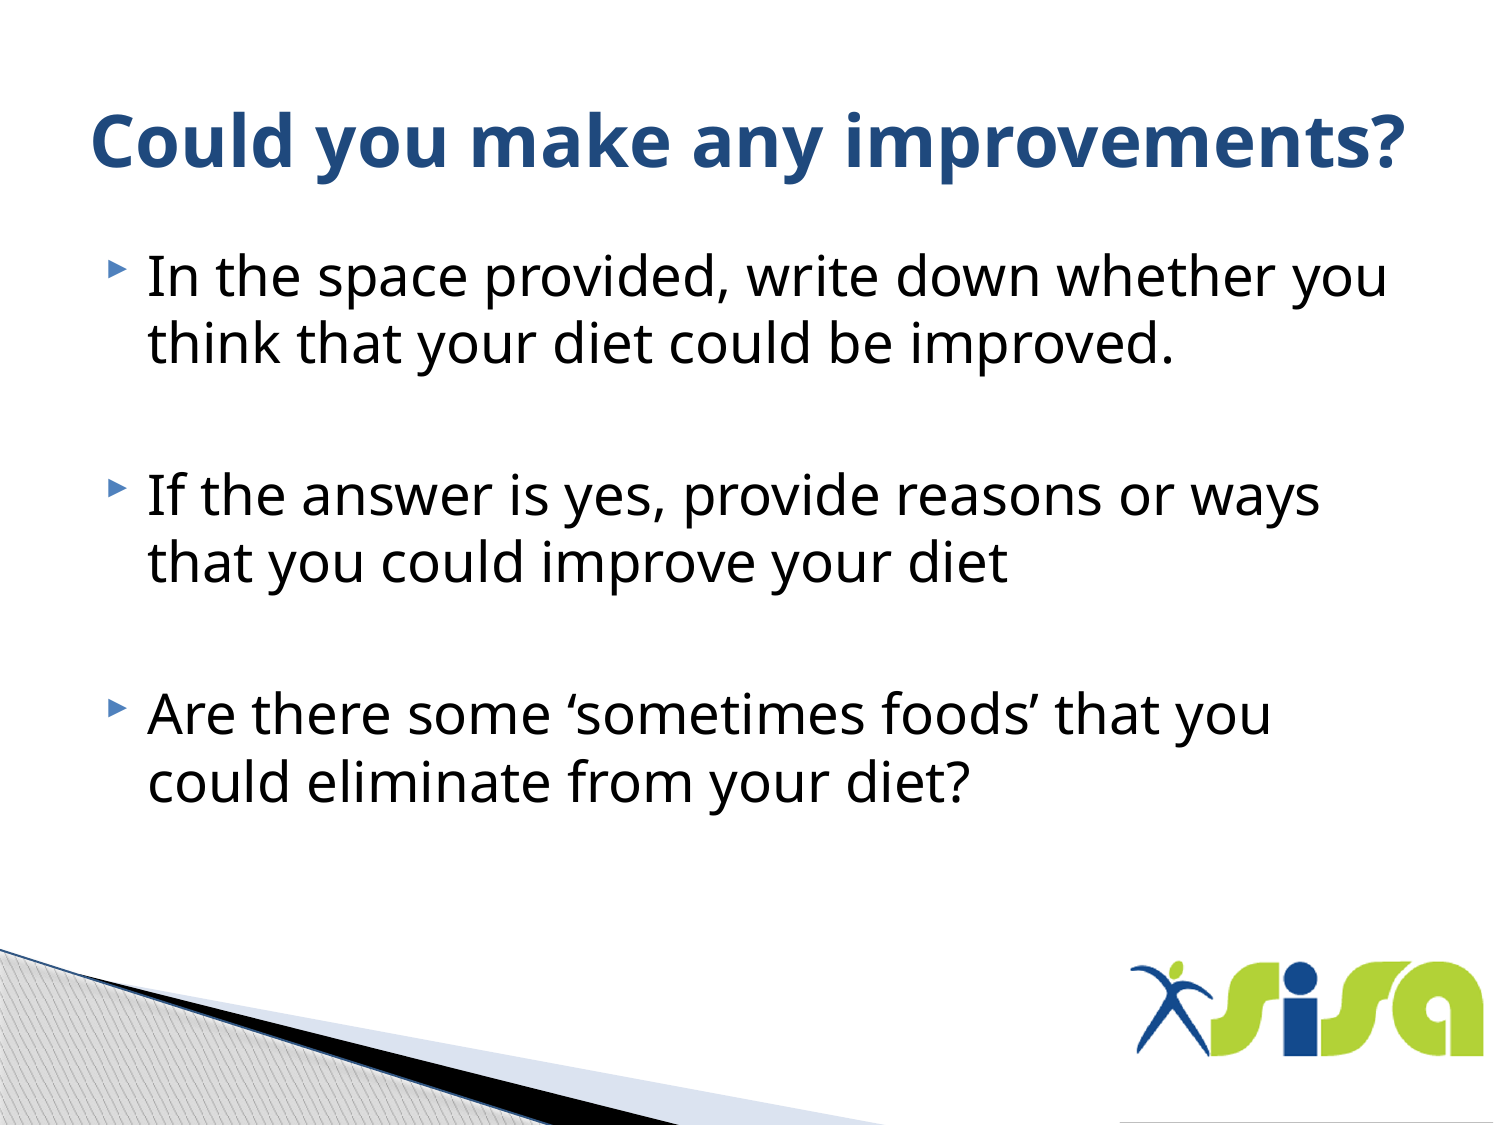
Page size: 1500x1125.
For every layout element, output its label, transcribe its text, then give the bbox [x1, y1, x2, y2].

picture [1118, 912, 1494, 1123]
list In the space provided, write down whether you think that your diet could be improved. If the answer is yes, provide reasons or ways that you could improve your diet Are there some ‘sometimes foods’ that you could eliminate from your diet? [72, 232, 1423, 975]
title Could you make any improvements? [75, 45, 1425, 233]
